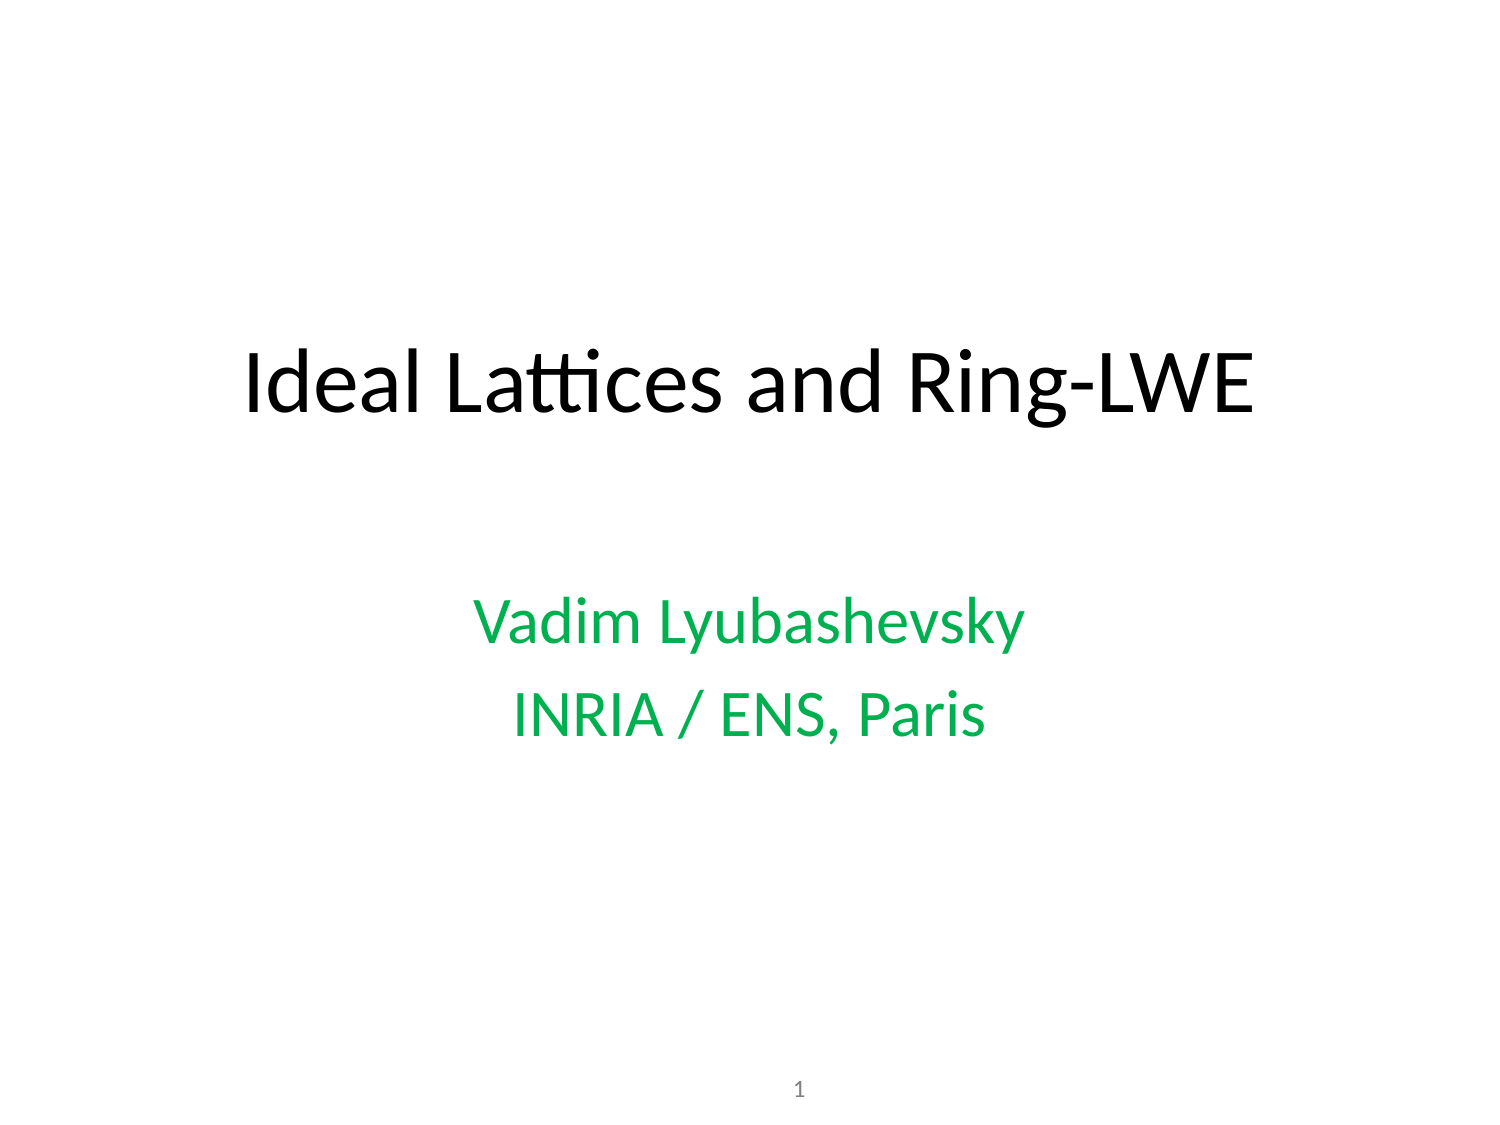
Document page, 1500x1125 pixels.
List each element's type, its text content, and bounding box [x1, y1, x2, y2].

subtitle Vadim Lyubashevsky INRIA / ENS, Paris [225, 497, 1275, 764]
title Ideal Lattices and Ring-LWE [112, 255, 1388, 497]
